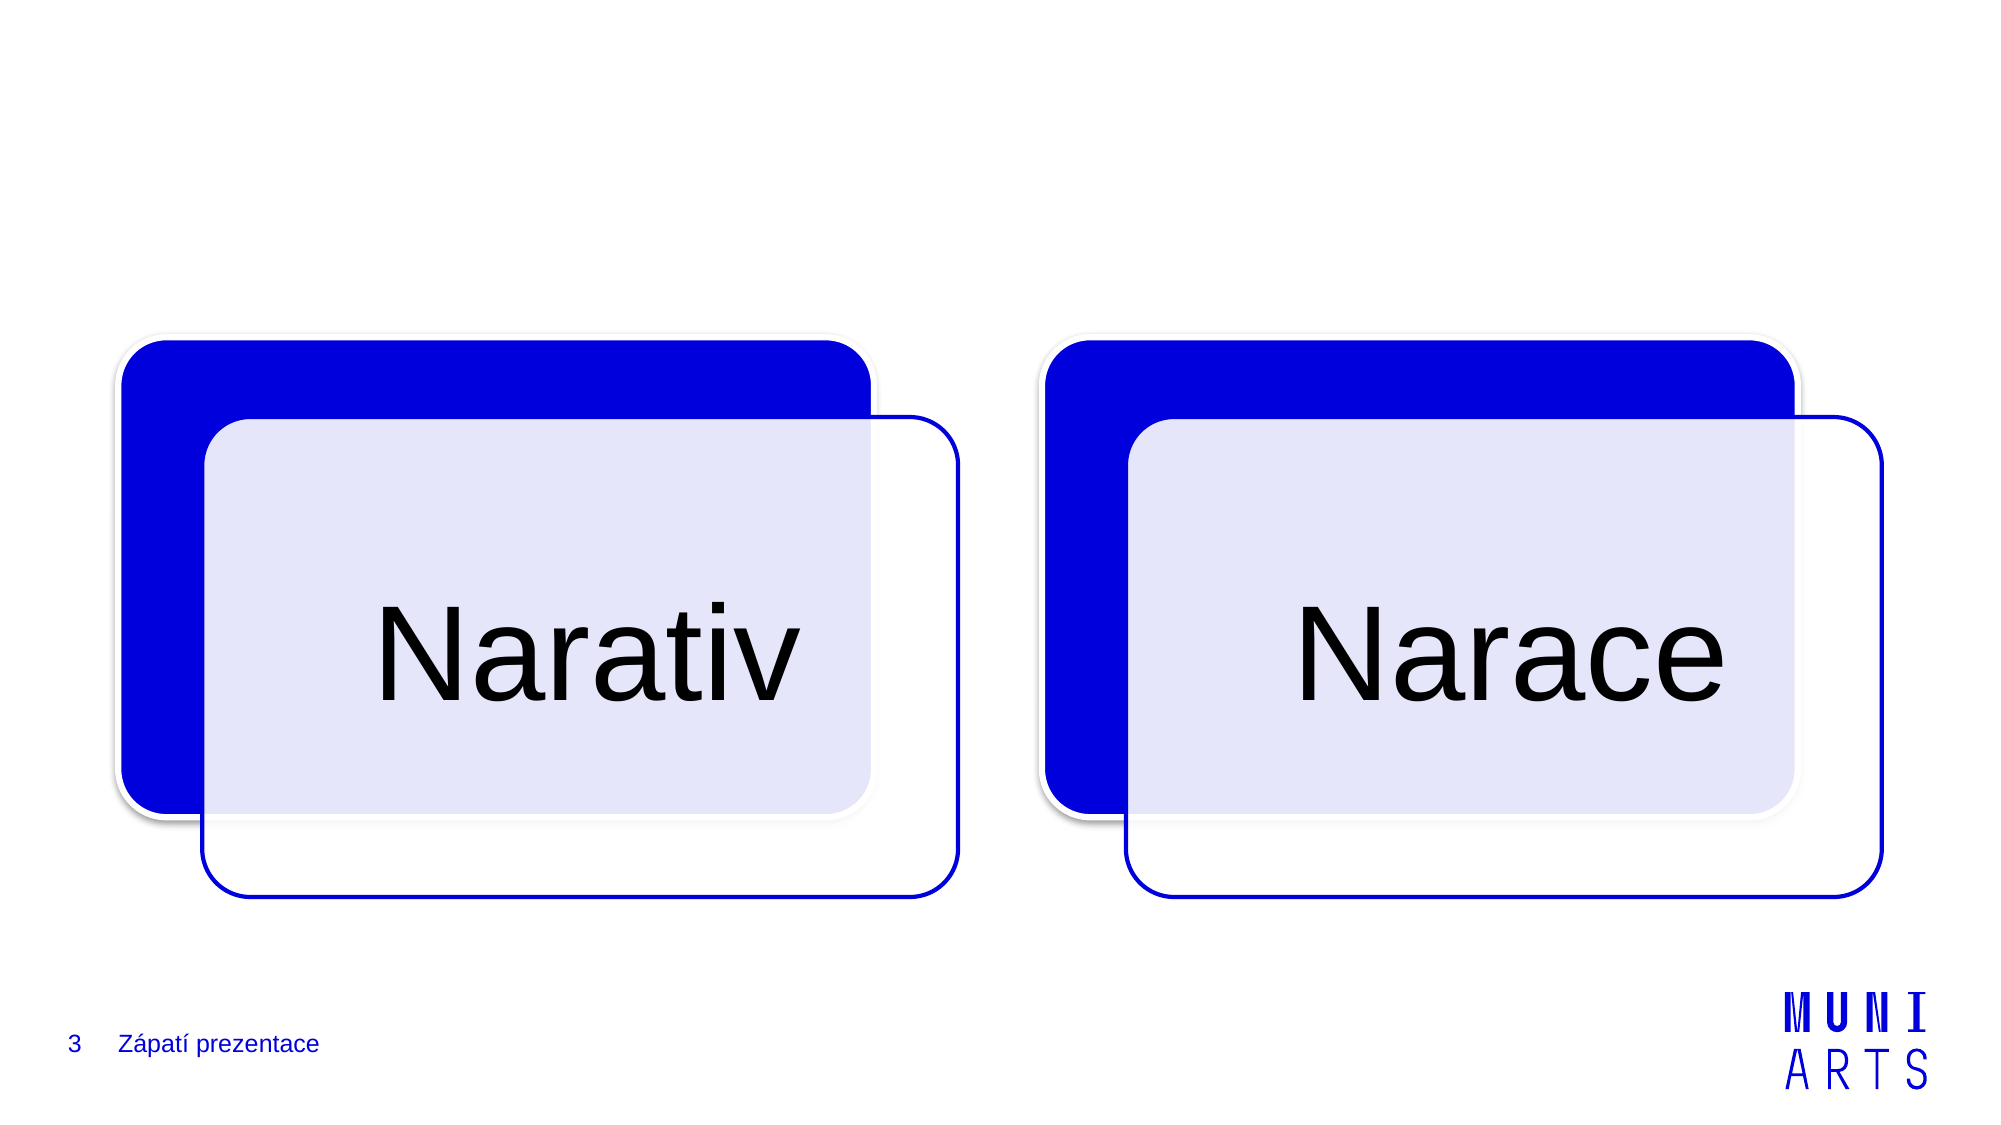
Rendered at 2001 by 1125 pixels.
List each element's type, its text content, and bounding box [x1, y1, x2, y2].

footer Zápatí prezentace [118, 1021, 1418, 1063]
slide_number 3 [67, 1021, 110, 1063]
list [117, 277, 1883, 957]
